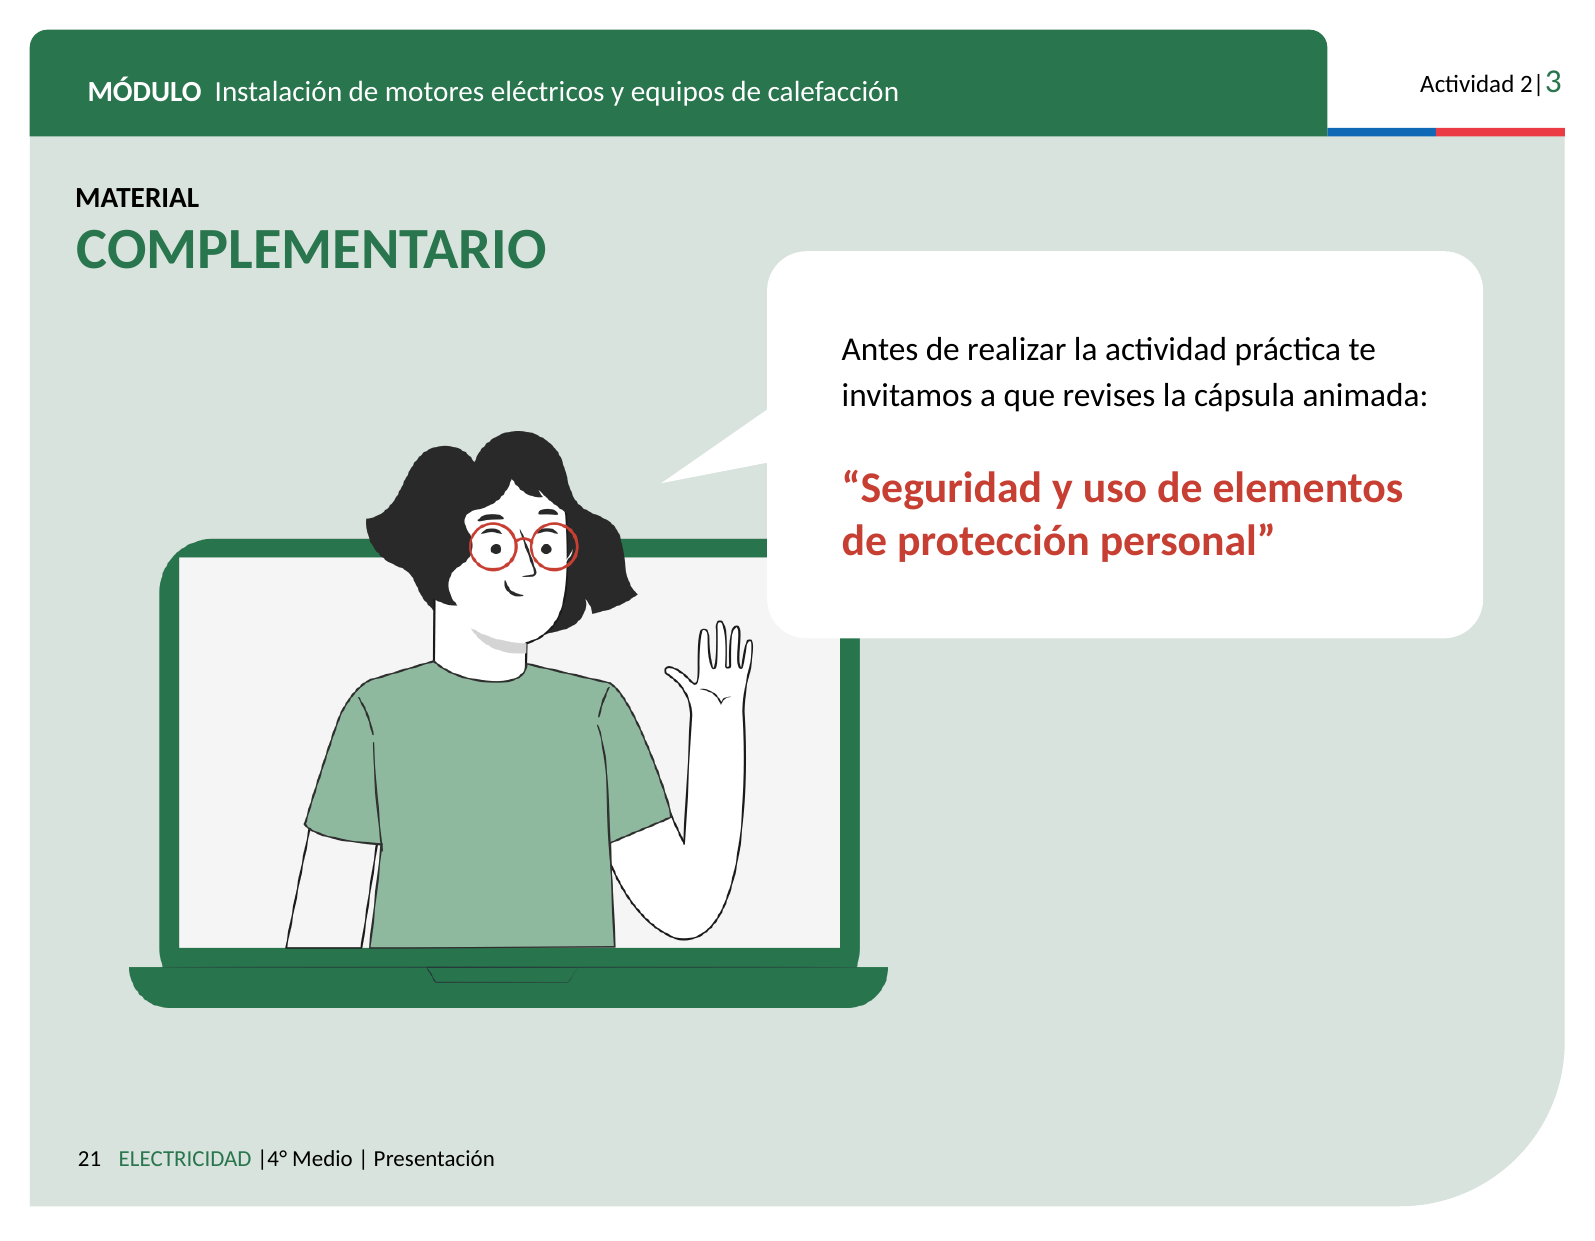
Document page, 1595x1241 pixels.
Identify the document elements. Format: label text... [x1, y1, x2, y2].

picture [119, 351, 891, 1083]
text_box MATERIAL [60, 200, 832, 226]
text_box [650, 250, 1484, 639]
text_box COMPLEMENTARIO [61, 226, 641, 278]
